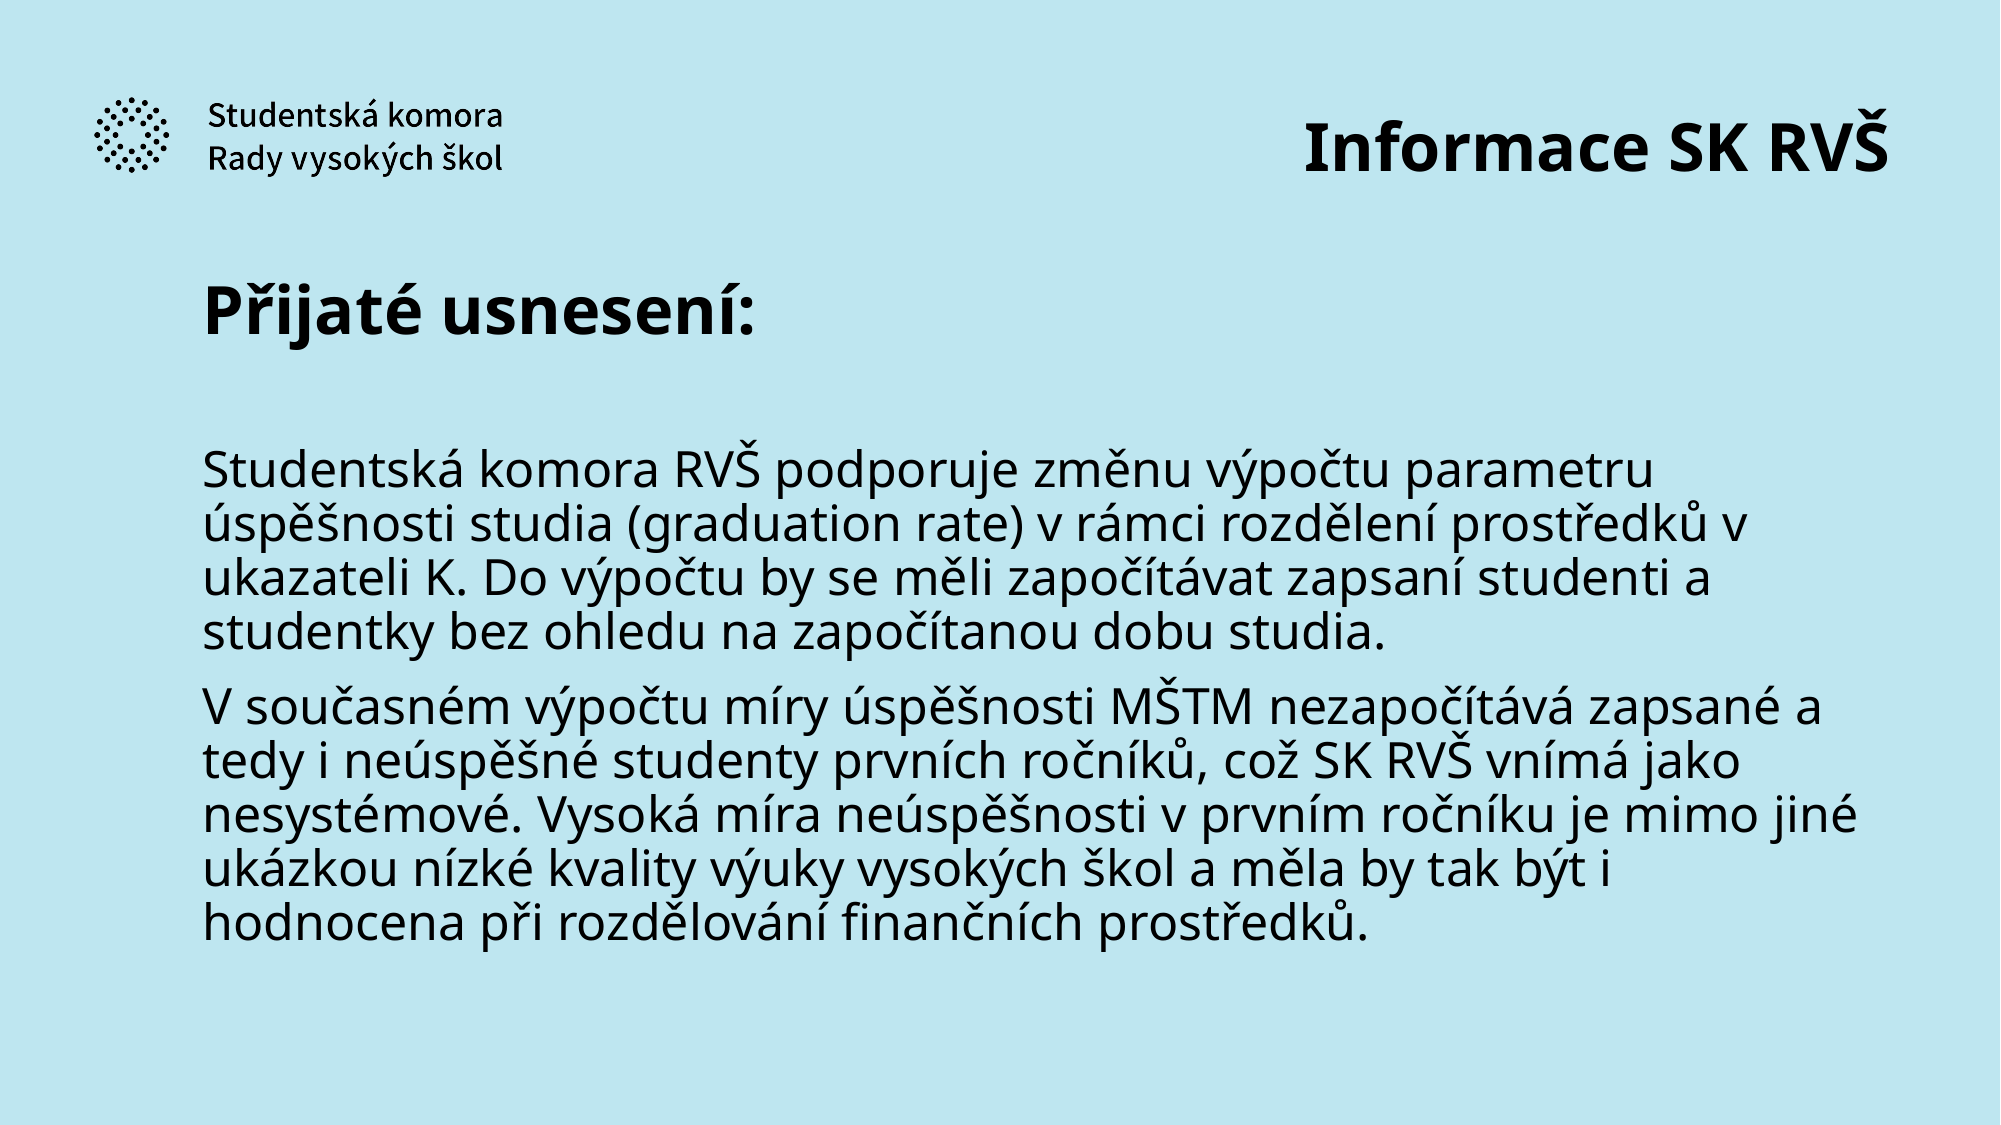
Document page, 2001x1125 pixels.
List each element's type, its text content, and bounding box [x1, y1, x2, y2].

title Informace SK RVŠ [999, 84, 1906, 202]
text_box Přijaté usnesení: Studentská komora RVŠ podporuje změnu výpočtu parametru úspěšnosti studia (graduation rate) v rámci rozdělení prostředků v ukazateli K. Do výpočtu by se měli započítávat zapsaní studenti a studentky bez ohledu na započítanou dobu studia. V současném výpočtu míry úspěšnosti MŠTM nezapočítává zapsané a tedy i neúspěšné studenty prvních ročníků, což SK RVŠ vnímá jako nesystémové. Vysoká míra neúspěšnosti v prvním ročníku je mimo jiné ukázkou nízké kvality výuky vysokých škol a měla by tak být i hodnocena při rozdělování finančních prostředků. [187, 269, 1906, 937]
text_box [72, 85, 523, 188]
